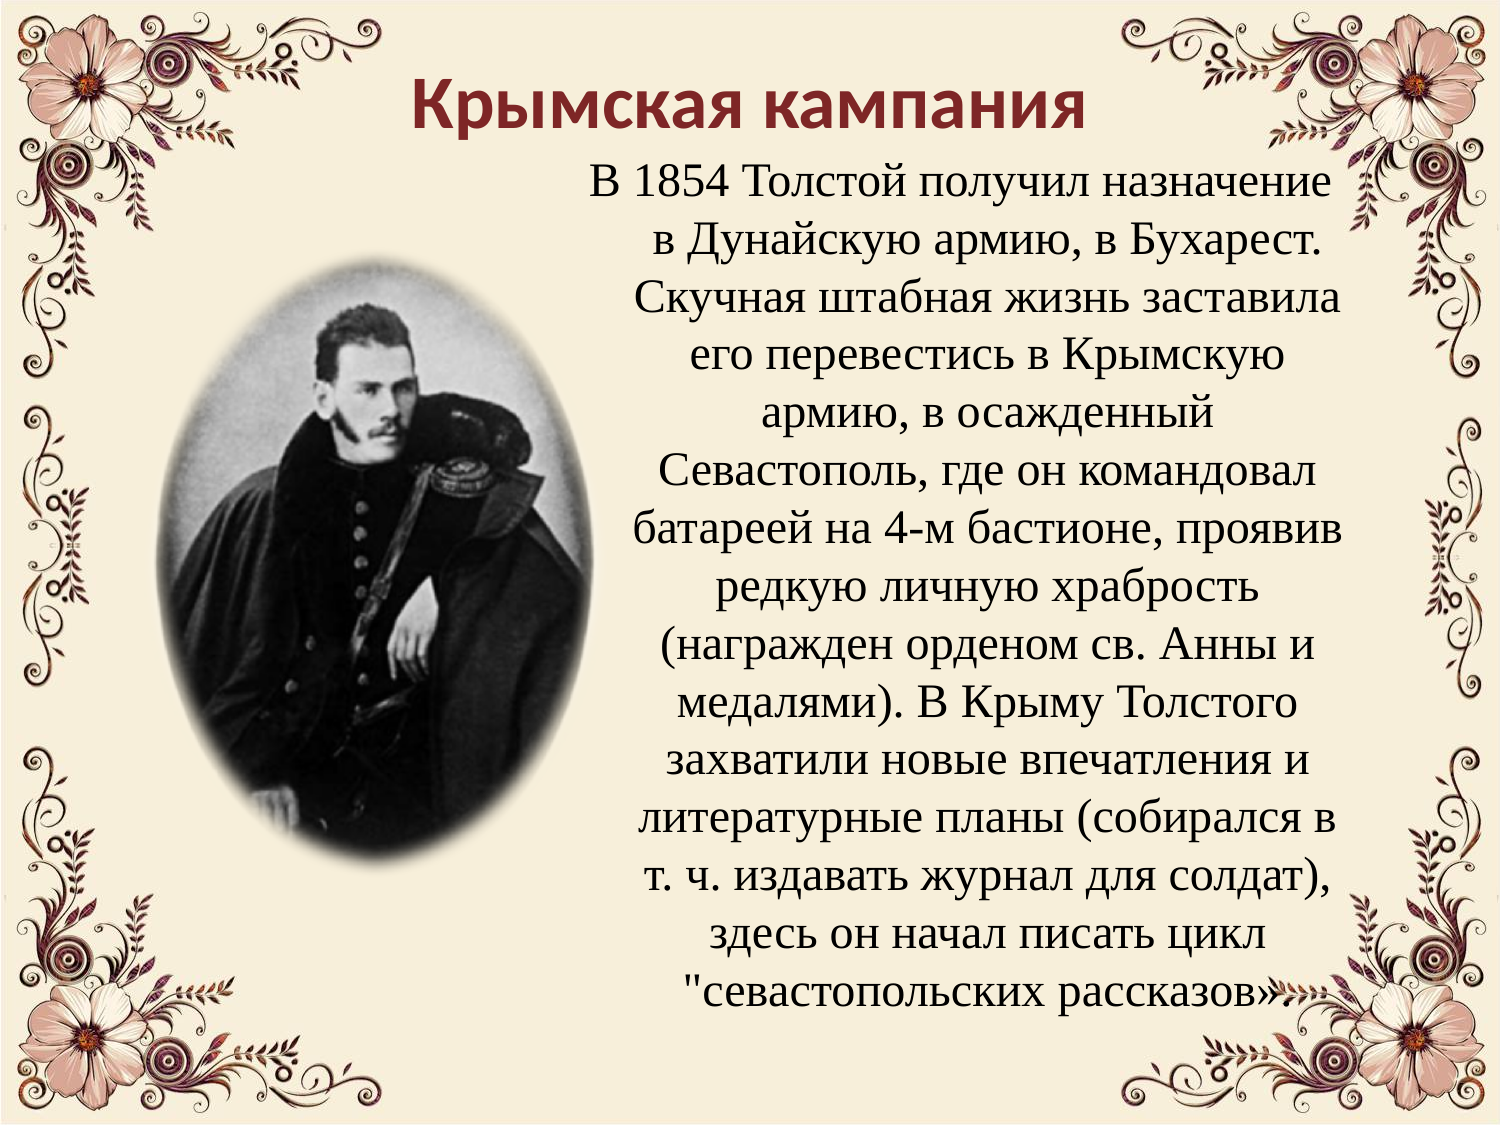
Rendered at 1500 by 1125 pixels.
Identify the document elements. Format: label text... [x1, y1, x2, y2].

picture [0, 0, 1500, 1125]
title Крымская кампания [75, 45, 1425, 233]
list В 1854 Толстой получил назначение в Дунайскую армию, в Бухарест. Скучная штабная жизнь заставила его перевестись в Крымскую армию, в осажденный Севастополь, где он командовал батареей на 4-м бастионе, проявив редкую личную храбрость (награжден орденом св. Анны и медалями). В Крыму Толстого захватили новые впечатления и литературные планы (собирался в т. ч. издавать журнал для солдат), здесь он начал писать цикл "севастопольских рассказов». [562, 140, 1360, 1102]
